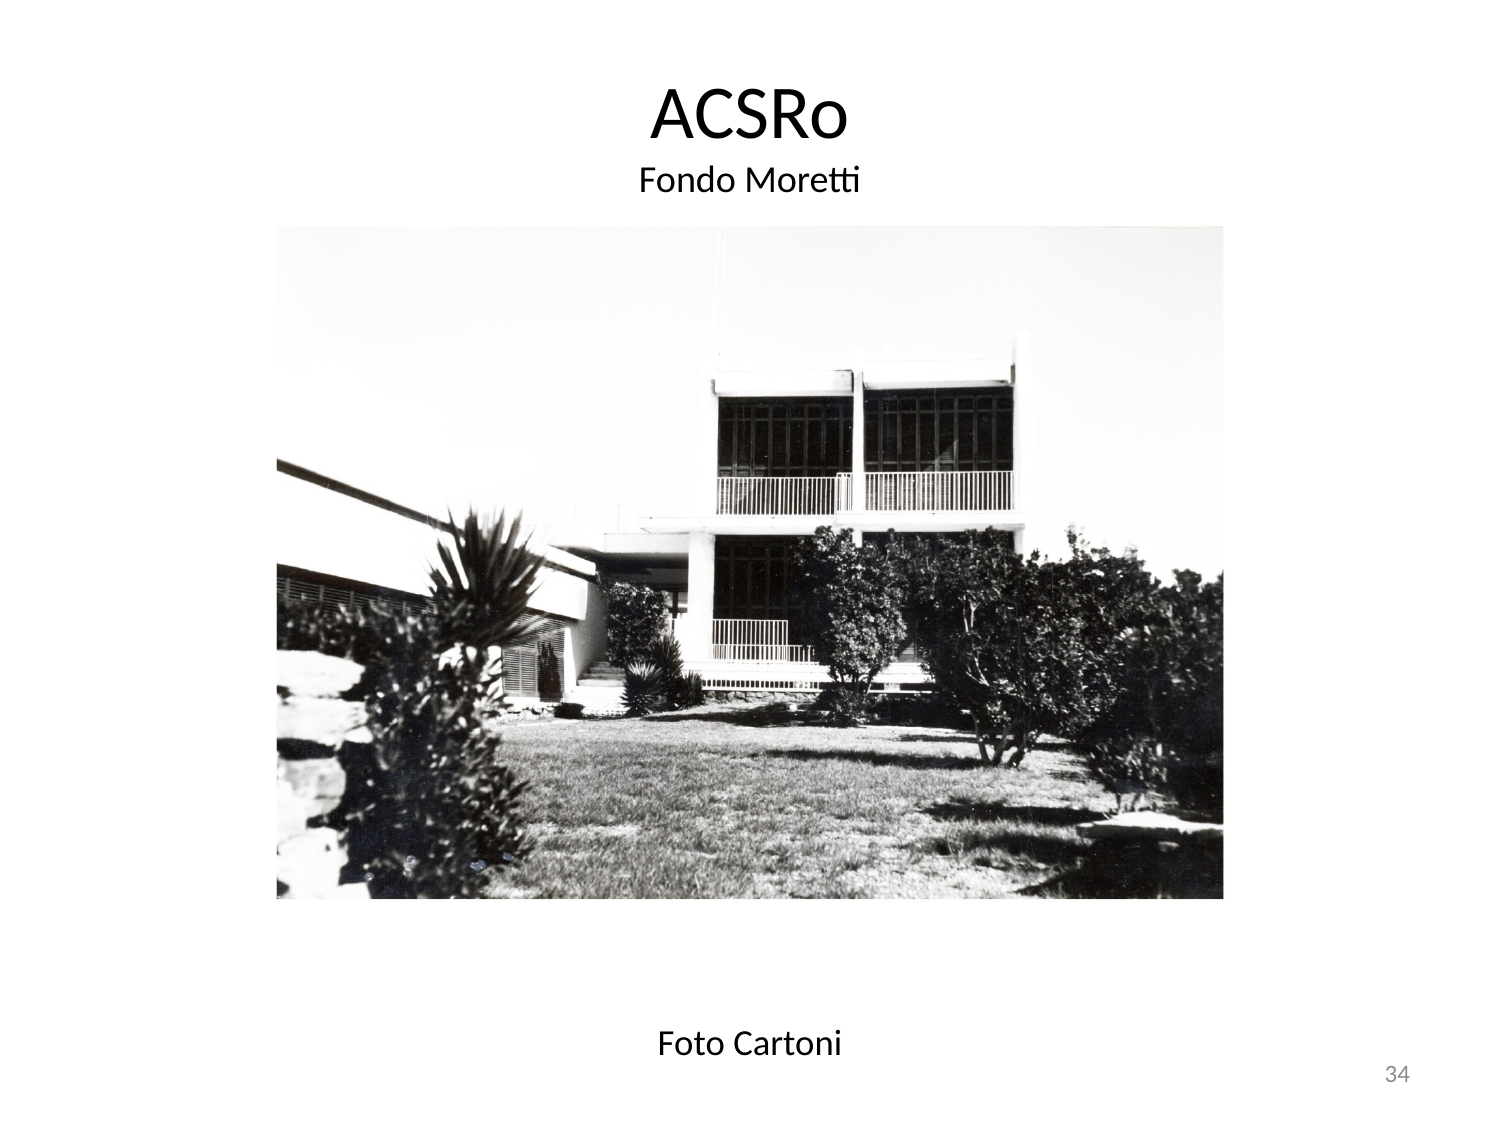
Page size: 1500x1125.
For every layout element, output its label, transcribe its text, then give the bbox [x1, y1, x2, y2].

title ACSRo Fondo Moretti [112, 54, 1388, 209]
subtitle Foto Cartoni [225, 1011, 1275, 1071]
picture [252, 209, 1247, 916]
slide_number 34 [1074, 1042, 1425, 1103]
